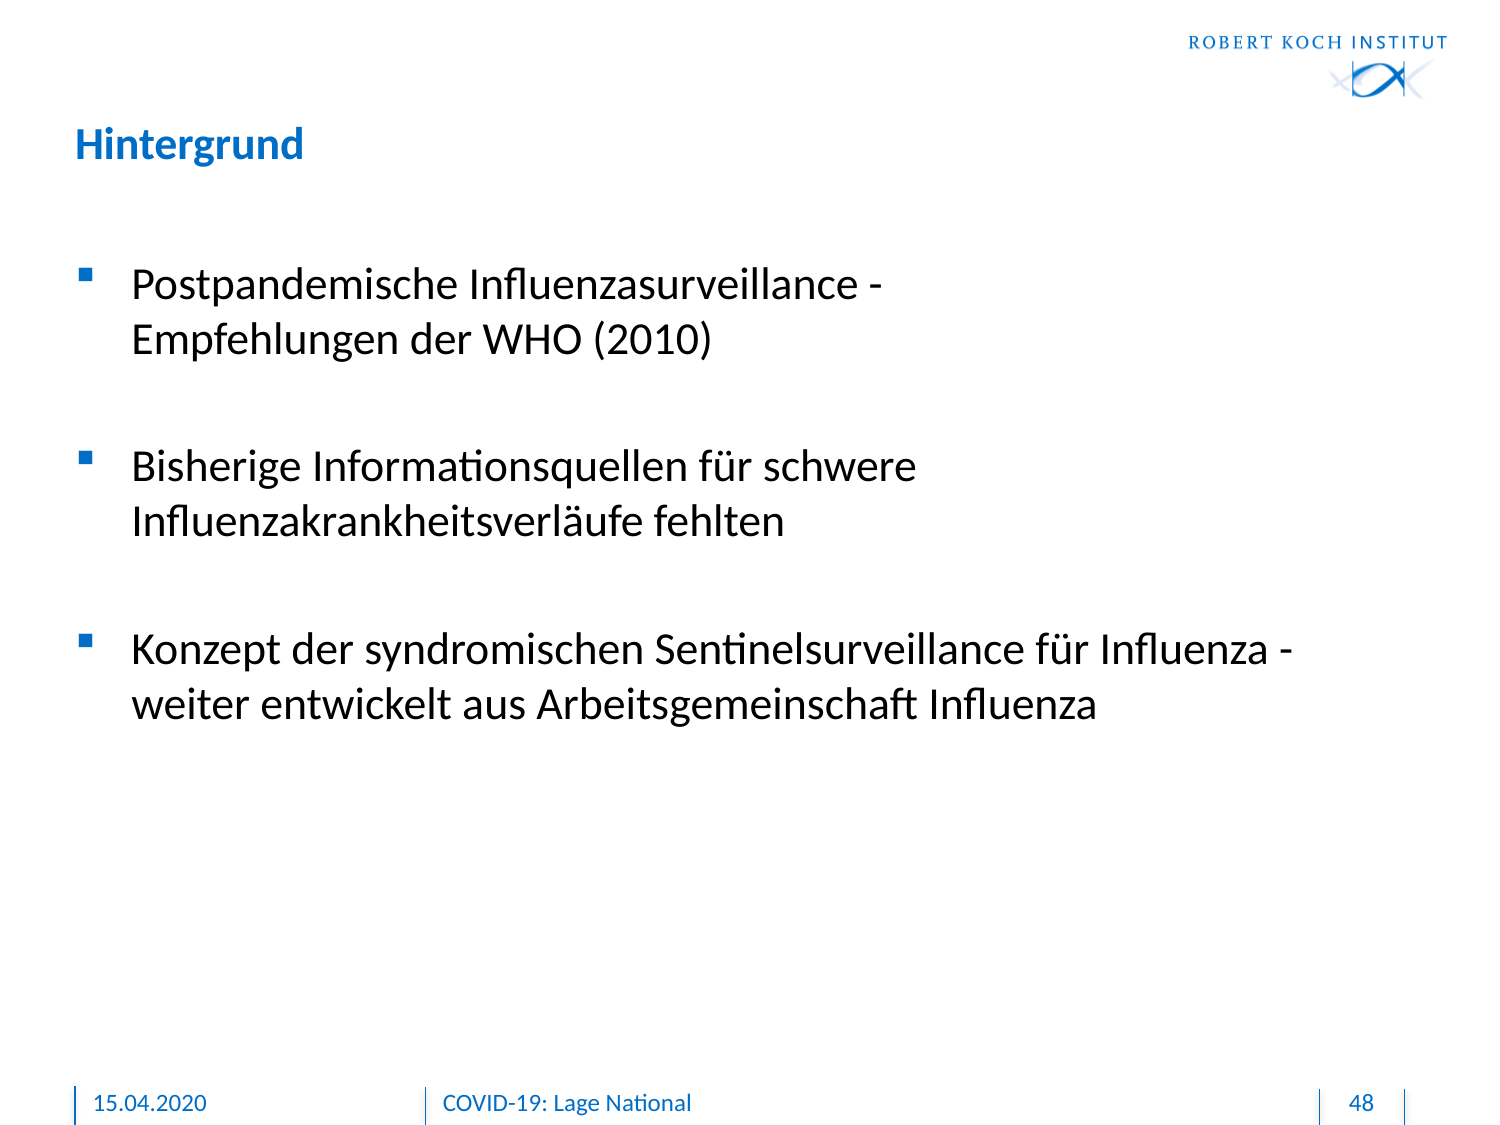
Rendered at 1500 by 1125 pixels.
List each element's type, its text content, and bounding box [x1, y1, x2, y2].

list Postpandemische Influenzasurveillance - Empfehlungen der WHO (2010) Bisherige Informationsquellen für schwere Influenzakrankheitsverläufe fehlten Konzept der syndromischen Sentinelsurveillance für Influenza - weiter entwickelt aus Arbeitsgemeinschaft Influenza [75, 189, 1403, 1022]
picture [1182, 29, 1454, 109]
slide_number 48 [1321, 1086, 1403, 1119]
title Hintergrund [75, 113, 1403, 170]
footer COVID-19: Lage National [442, 1086, 1293, 1119]
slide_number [92, 1086, 398, 1119]
